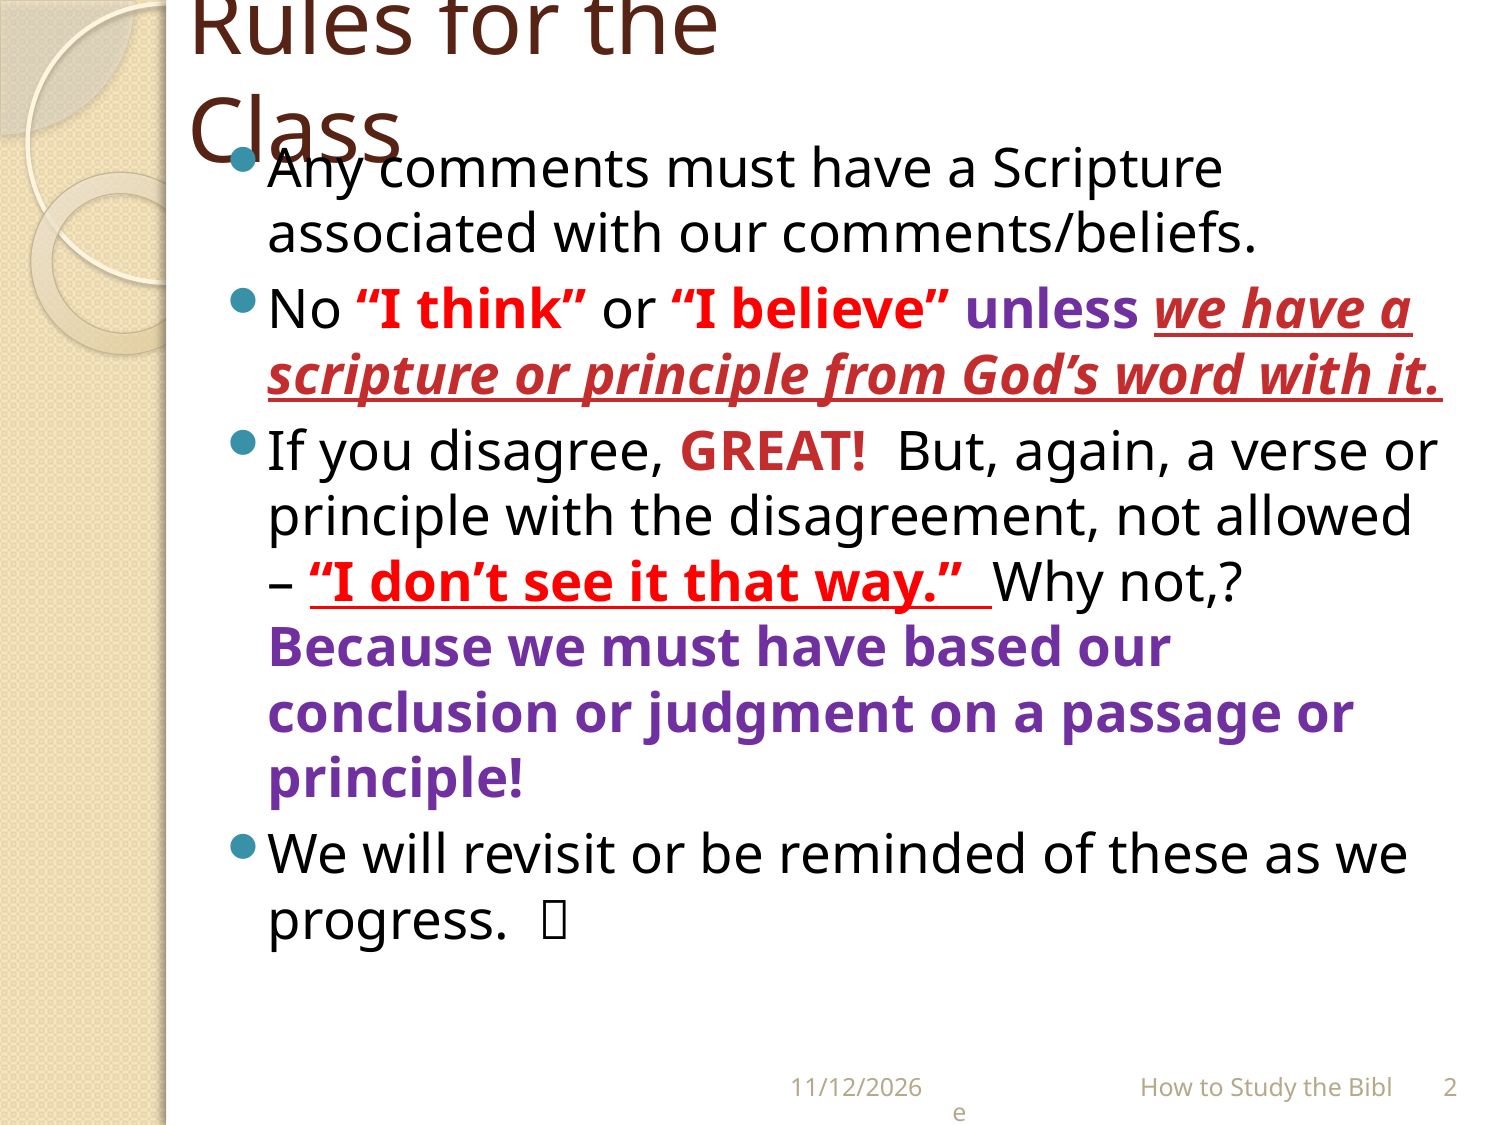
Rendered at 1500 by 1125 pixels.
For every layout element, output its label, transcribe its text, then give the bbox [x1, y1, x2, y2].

title Rules for the Class [172, 0, 938, 146]
slide_number 2 [1413, 1034, 1488, 1113]
footer How to Study the Bible [937, 1034, 1413, 1113]
list Any comments must have a Scripture associated with our comments/beliefs. No “I think” or “I believe” unless we have a scripture or principle from God’s word with it. If you disagree, GREAT! But, again, a verse or principle with the disagreement, not allowed – “I don’t see it that way.” Why not,? Because we must have based our conclusion or judgment on a passage or principle! We will revisit or be reminded of these as we progress.  [200, 125, 1466, 1025]
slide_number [587, 1034, 937, 1113]
